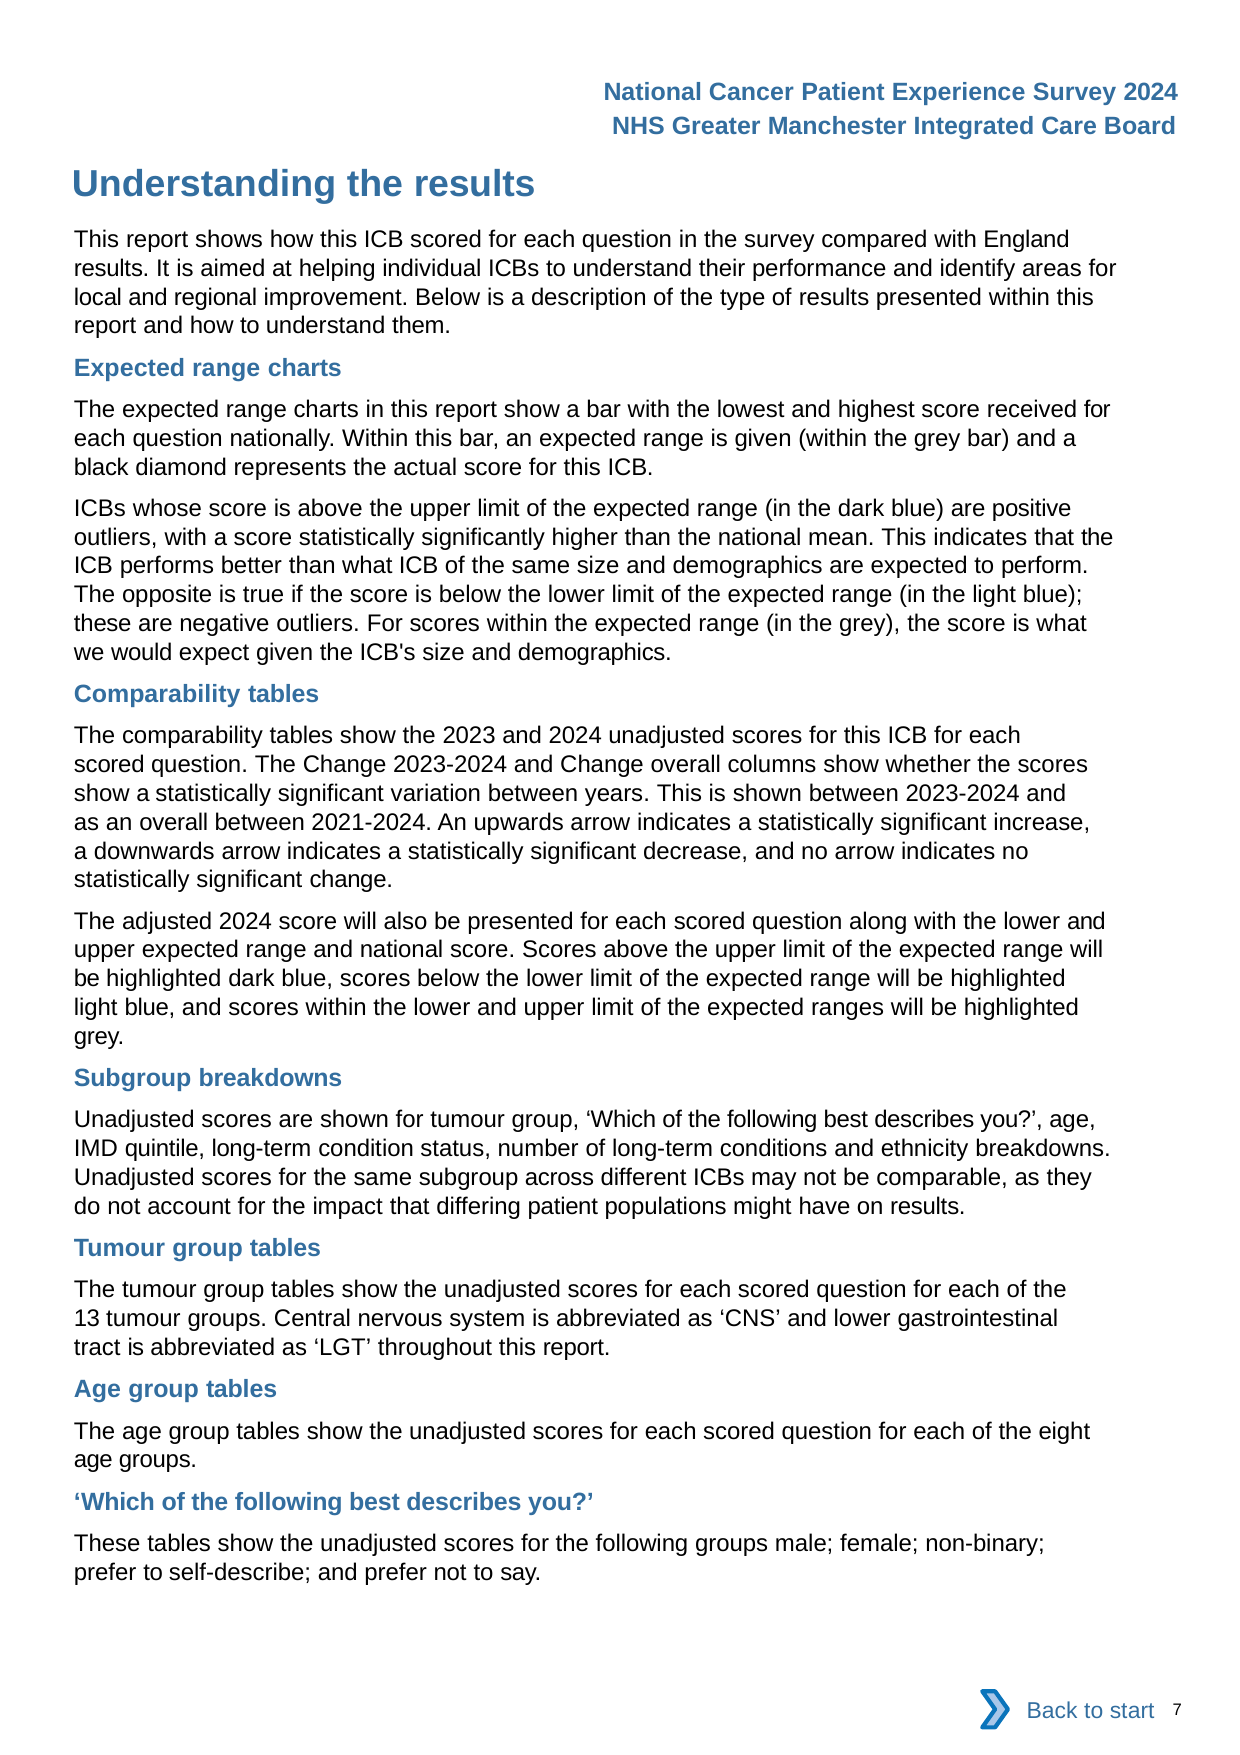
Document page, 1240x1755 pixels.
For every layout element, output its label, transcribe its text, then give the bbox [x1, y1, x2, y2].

text_box National Cancer Patient Experience Survey 2024 [588, 68, 1194, 113]
text_box NHS Greater Manchester Integrated Care Board [597, 113, 1193, 147]
slide_number 7 [1176, 1699, 1234, 1720]
title Understanding the results [69, 158, 1128, 216]
text_box This report shows how this ICB scored for each question in the survey compared with England results. It is aimed at helping individual ICBs to understand their performance and identify areas for local and regional improvement. Below is a description of the type of results presented within this report and how to understand them. Expected range charts The expected range charts in this report show a bar with the lowest and highest score received for each question nationally. Within this bar, an expected range is given (within the grey bar) and a black diamond represents the actual score for this ICB. ICBs whose score is above the upper limit of the expected range (in the dark blue) are positive outliers, with a score statistically significantly higher than the national mean. This indicates that the ICB performs better than what ICB of the same size and demographics are expected to perform. The opposite is true if the score is below the lower limit of the expected range (in the light blue); these are negative outliers. For scores within the expected range (in the grey), the score is what we would expect given the ICB's size and demographics. Comparability tables The comparability tables show the 2023 and 2024 unadjusted scores for this ICB for each scored question. The Change 2023-2024 and Change overall columns show whether the scores show a statistically significant variation between years. This is shown between 2023-2024 and as an overall between 2021-2024. An upwards arrow indicates a statistically significant increase, a downwards arrow indicates a statistically significant decrease, and no arrow indicates no statistically significant change. The adjusted 2024 score will also be presented for each scored question along with the lower and upper expected range and national score. Scores above the upper limit of the expected range will be highlighted dark blue, scores below the lower limit of the expected range will be highlighted light blue, and scores within the lower and upper limit of the expected ranges will be highlighted grey. Subgroup breakdowns Unadjusted scores are shown for tumour group, ‘Which of the following best describes you?’, age, IMD quintile, long-term condition status, number of long-term conditions and ethnicity breakdowns. Unadjusted scores for the same subgroup across different ICBs may not be comparable, as they do not account for the impact that differing patient populations might have on results. Tumour group tables The tumour group tables show the unadjusted scores for each scored question for each of the 13 tumour groups. Central nervous system is abbreviated as ‘CNS’ and lower gastrointestinal tract is abbreviated as ‘LGT’ throughout this report. Age group tables The age group tables show the unadjusted scores for each scored question for each of the eight age groups. ‘Which of the following best describes you?’ These tables show the unadjusted scores for the following groups male; female; non-binary; prefer to self-describe; and prefer not to say. [57, 216, 1156, 1634]
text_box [981, 1677, 1170, 1741]
